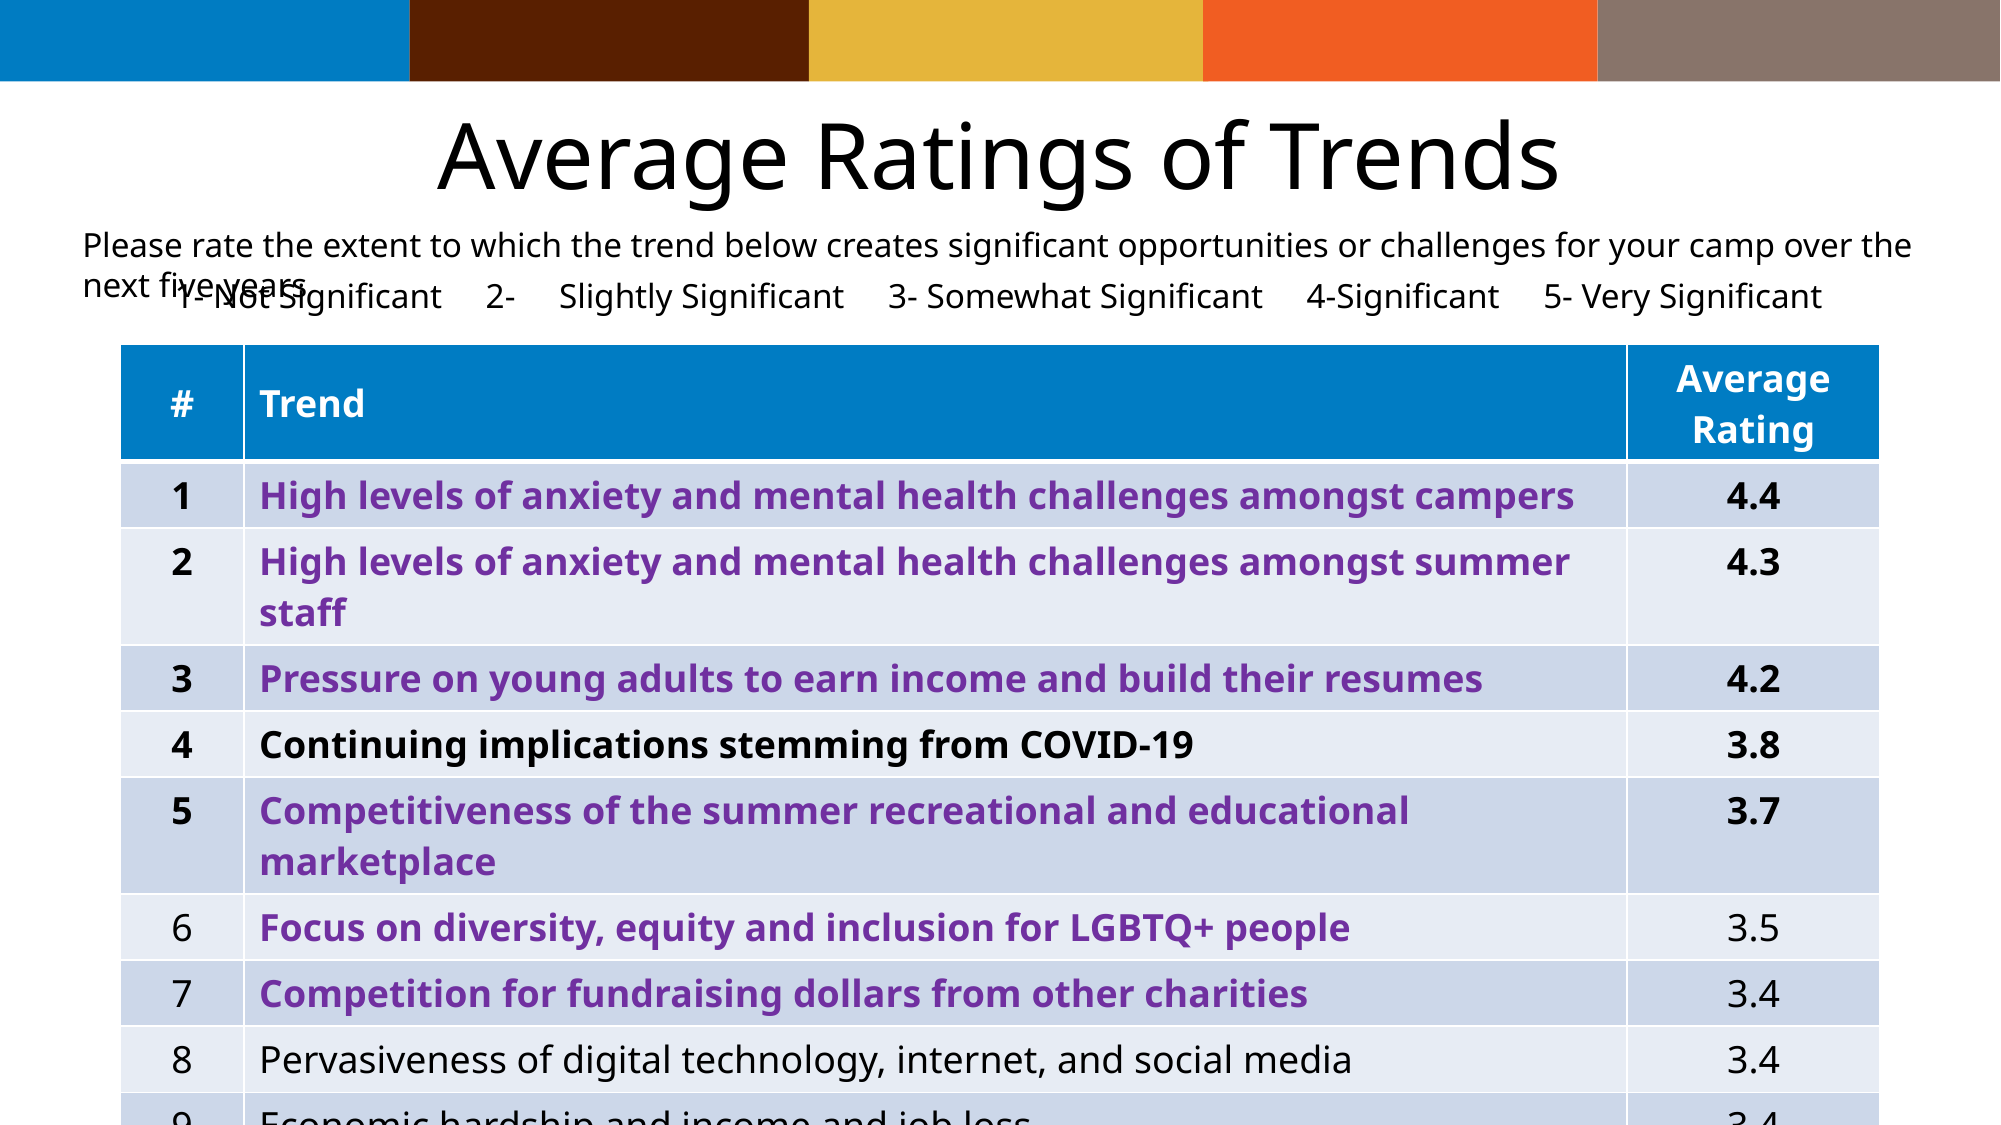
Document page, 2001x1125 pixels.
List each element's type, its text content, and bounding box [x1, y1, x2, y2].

table_cell High levels of anxiety and mental health challenges amongst summer staff [245, 529, 1626, 644]
table_cell 5 [121, 778, 243, 893]
table_cell 3.4 [1628, 1093, 1879, 1125]
table_cell 2 [121, 529, 243, 644]
table_header Trend [245, 345, 1626, 459]
table_cell Continuing implications stemming from COVID-19 [245, 712, 1626, 776]
table_cell 1 [121, 464, 243, 527]
table_cell 3.4 [1628, 961, 1879, 1025]
table_cell Pressure on young adults to earn income and build their resumes [245, 646, 1626, 710]
table_cell Competitiveness of the summer recreational and educational marketplace [245, 778, 1626, 893]
table_cell 4.2 [1628, 646, 1879, 710]
table_cell Competition for fundraising dollars from other charities [245, 961, 1626, 1025]
table_cell 8 [121, 1027, 243, 1092]
table_cell 7 [121, 961, 243, 1025]
table_cell 3.7 [1628, 778, 1879, 893]
text_box 1- Not Significant 2- Slightly Significant 3- Somewhat Significant 4-Significant 5- Very Significant [159, 268, 1841, 323]
table_cell High levels of anxiety and mental health challenges amongst campers [245, 464, 1626, 527]
table_cell Economic hardship and income and job loss [245, 1093, 1626, 1125]
table_cell 4.4 [1628, 464, 1879, 527]
table_cell 3.4 [1628, 1027, 1879, 1092]
table_header Average Rating [1628, 345, 1879, 459]
table_cell 4 [121, 712, 243, 776]
table_cell 3.5 [1628, 895, 1879, 959]
table_cell Focus on diversity, equity and inclusion for LGBTQ+ people [245, 895, 1626, 959]
table_cell 9 [121, 1093, 243, 1125]
title Average Ratings of Trends [199, 75, 1801, 216]
table_cell 4.3 [1628, 529, 1879, 644]
table_cell 3.8 [1628, 712, 1879, 776]
table_cell Pervasiveness of digital technology, internet, and social media [245, 1027, 1626, 1092]
table_header # [121, 345, 243, 459]
text_box Please rate the extent to which the trend below creates significant opportunities or challenges for your camp over the next five years [67, 216, 1933, 312]
table_cell 3 [121, 646, 243, 710]
table_cell 6 [121, 895, 243, 959]
